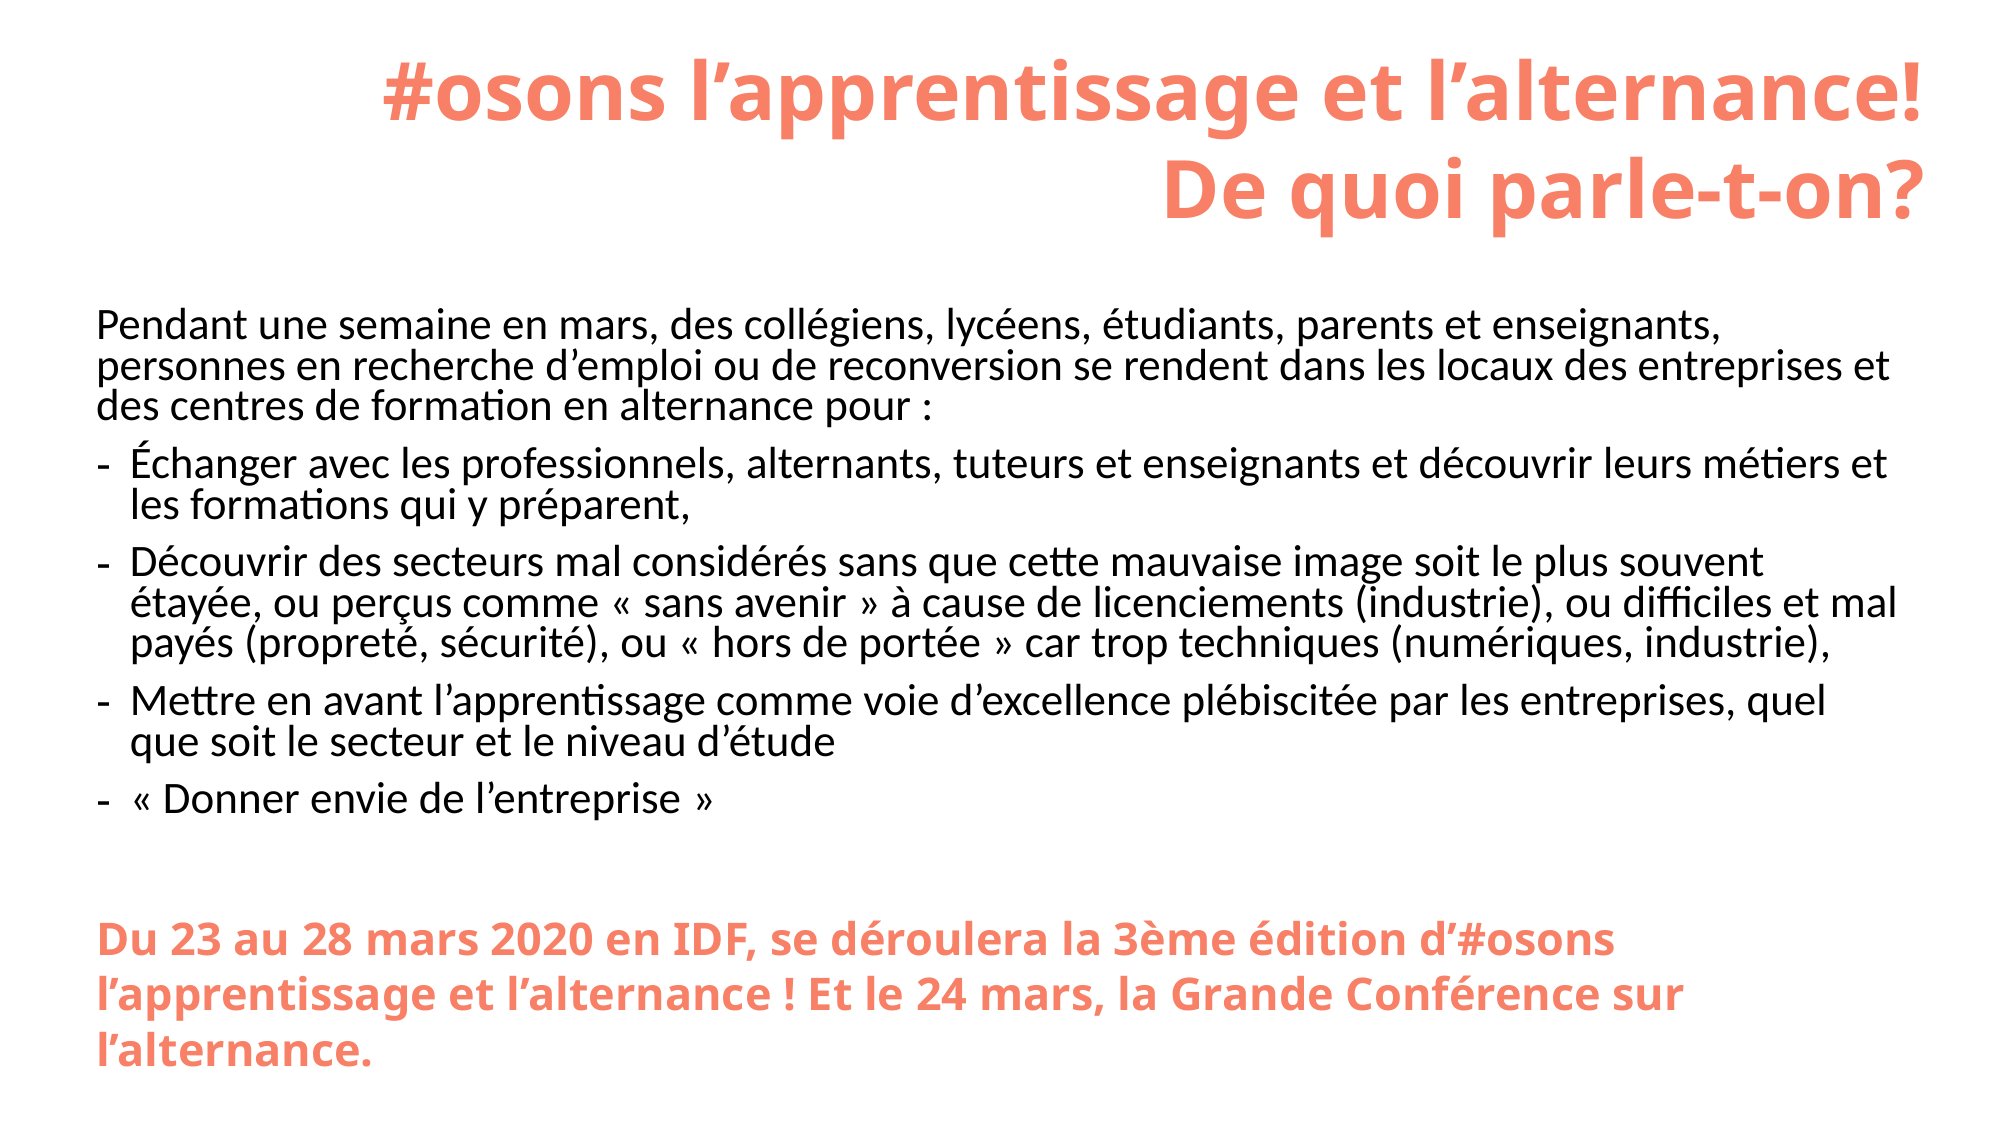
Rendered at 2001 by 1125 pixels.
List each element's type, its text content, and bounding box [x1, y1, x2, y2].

list Pendant une semaine en mars, des collégiens, lycéens, étudiants, parents et enseignants, personnes en recherche d’emploi ou de reconversion se rendent dans les locaux des entreprises et des centres de formation en alternance pour : Échanger avec les professionnels, alternants, tuteurs et enseignants et découvrir leurs métiers et les formations qui y préparent, Découvrir des secteurs mal considérés sans que cette mauvaise image soit le plus souvent étayée, ou perçus comme « sans avenir » à cause de licenciements (industrie), ou difficiles et mal payés (propreté, sécurité), ou « hors de portée » car trop techniques (numériques, industrie), Mettre en avant l’apprentissage comme voie d’excellence plébiscitée par les entreprises, quel que soit le secteur et le niveau d’étude « Donner envie de l’entreprise » Du 23 au 28 mars 2020 en IDF, se déroulera la 3ème édition d’#osons l’apprentissage et l’alternance ! Et le 24 mars, la Grande Conférence sur l’alternance. [81, 299, 1918, 1115]
title #osons l’apprentissage et l’alternance! De quoi parle-t-on? [216, 31, 1942, 249]
